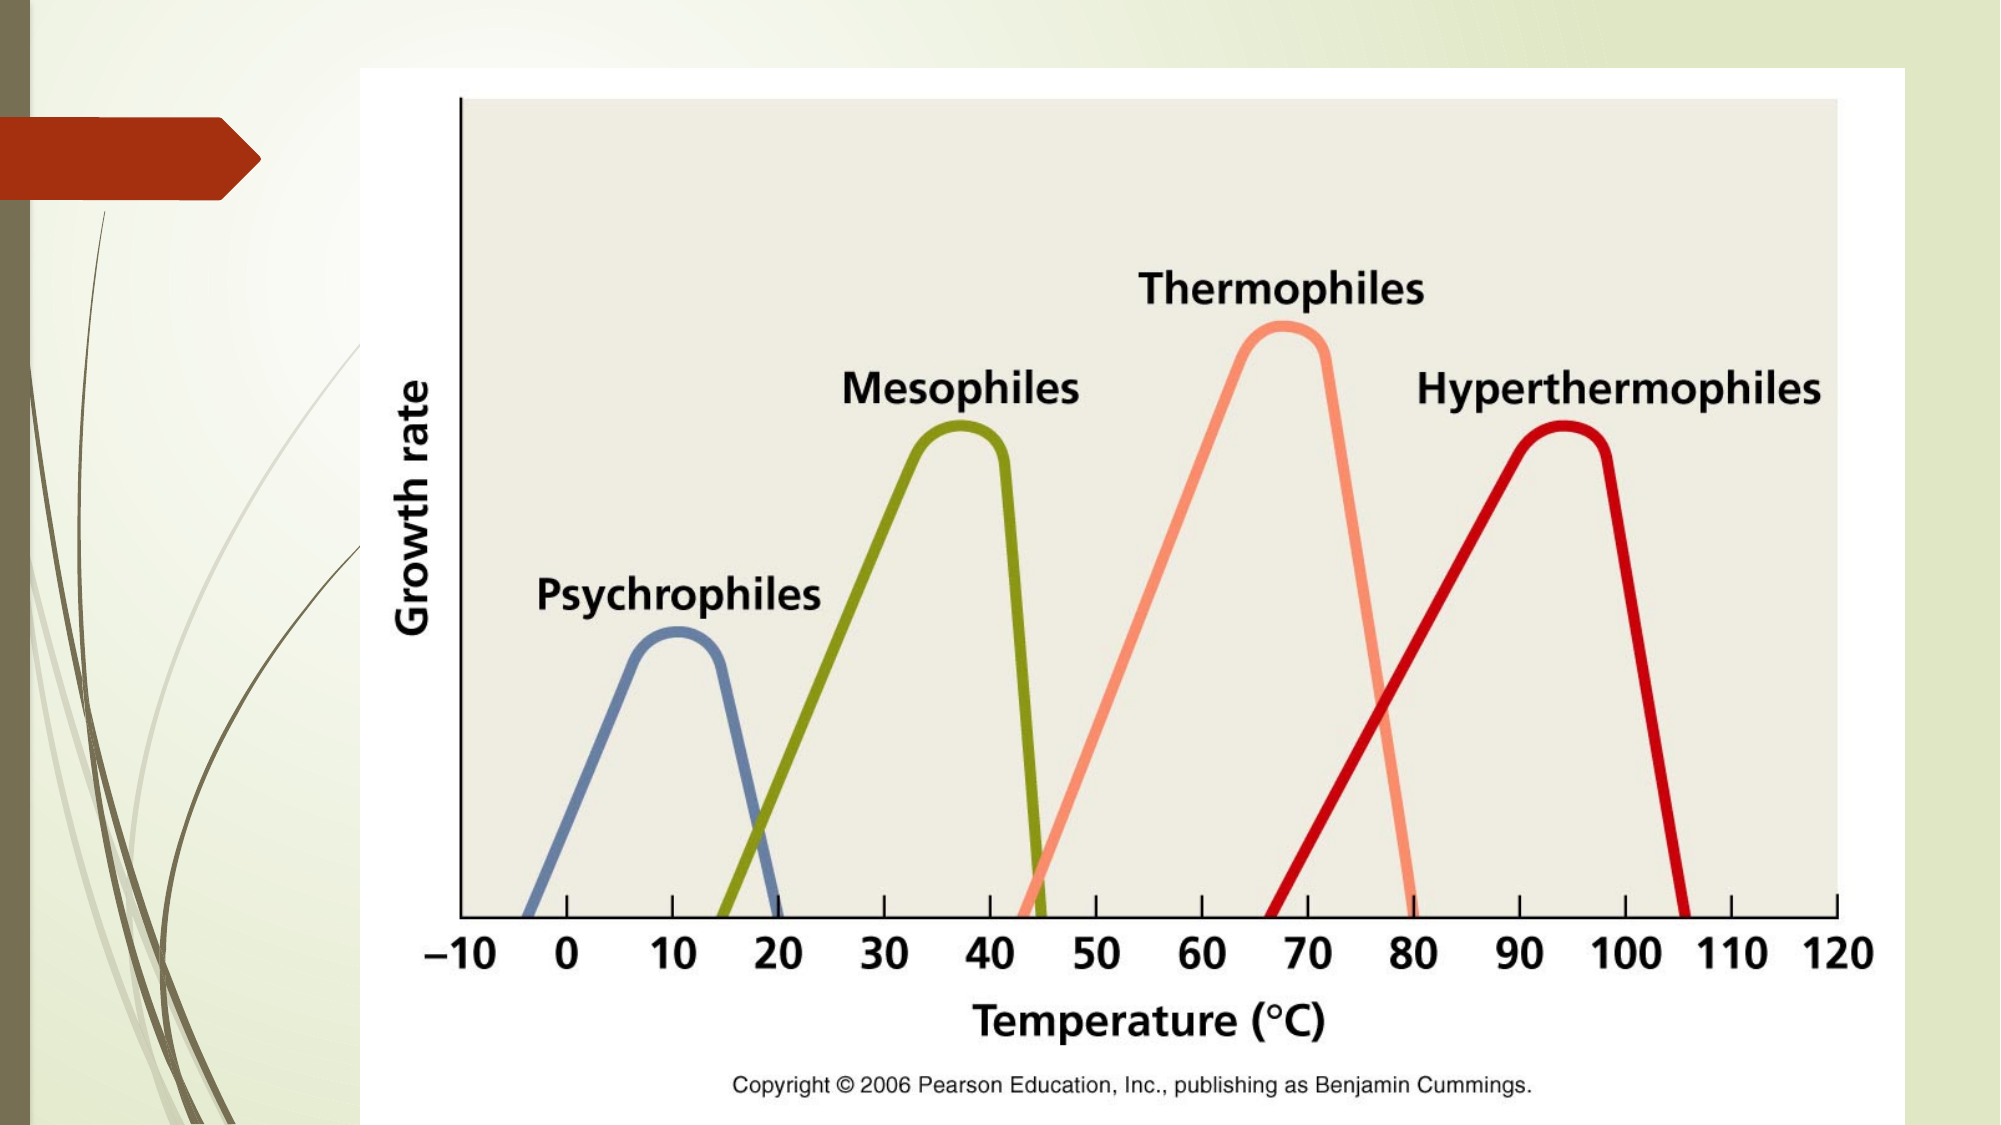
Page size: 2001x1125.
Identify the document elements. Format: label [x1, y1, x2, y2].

picture [360, 68, 1905, 1125]
